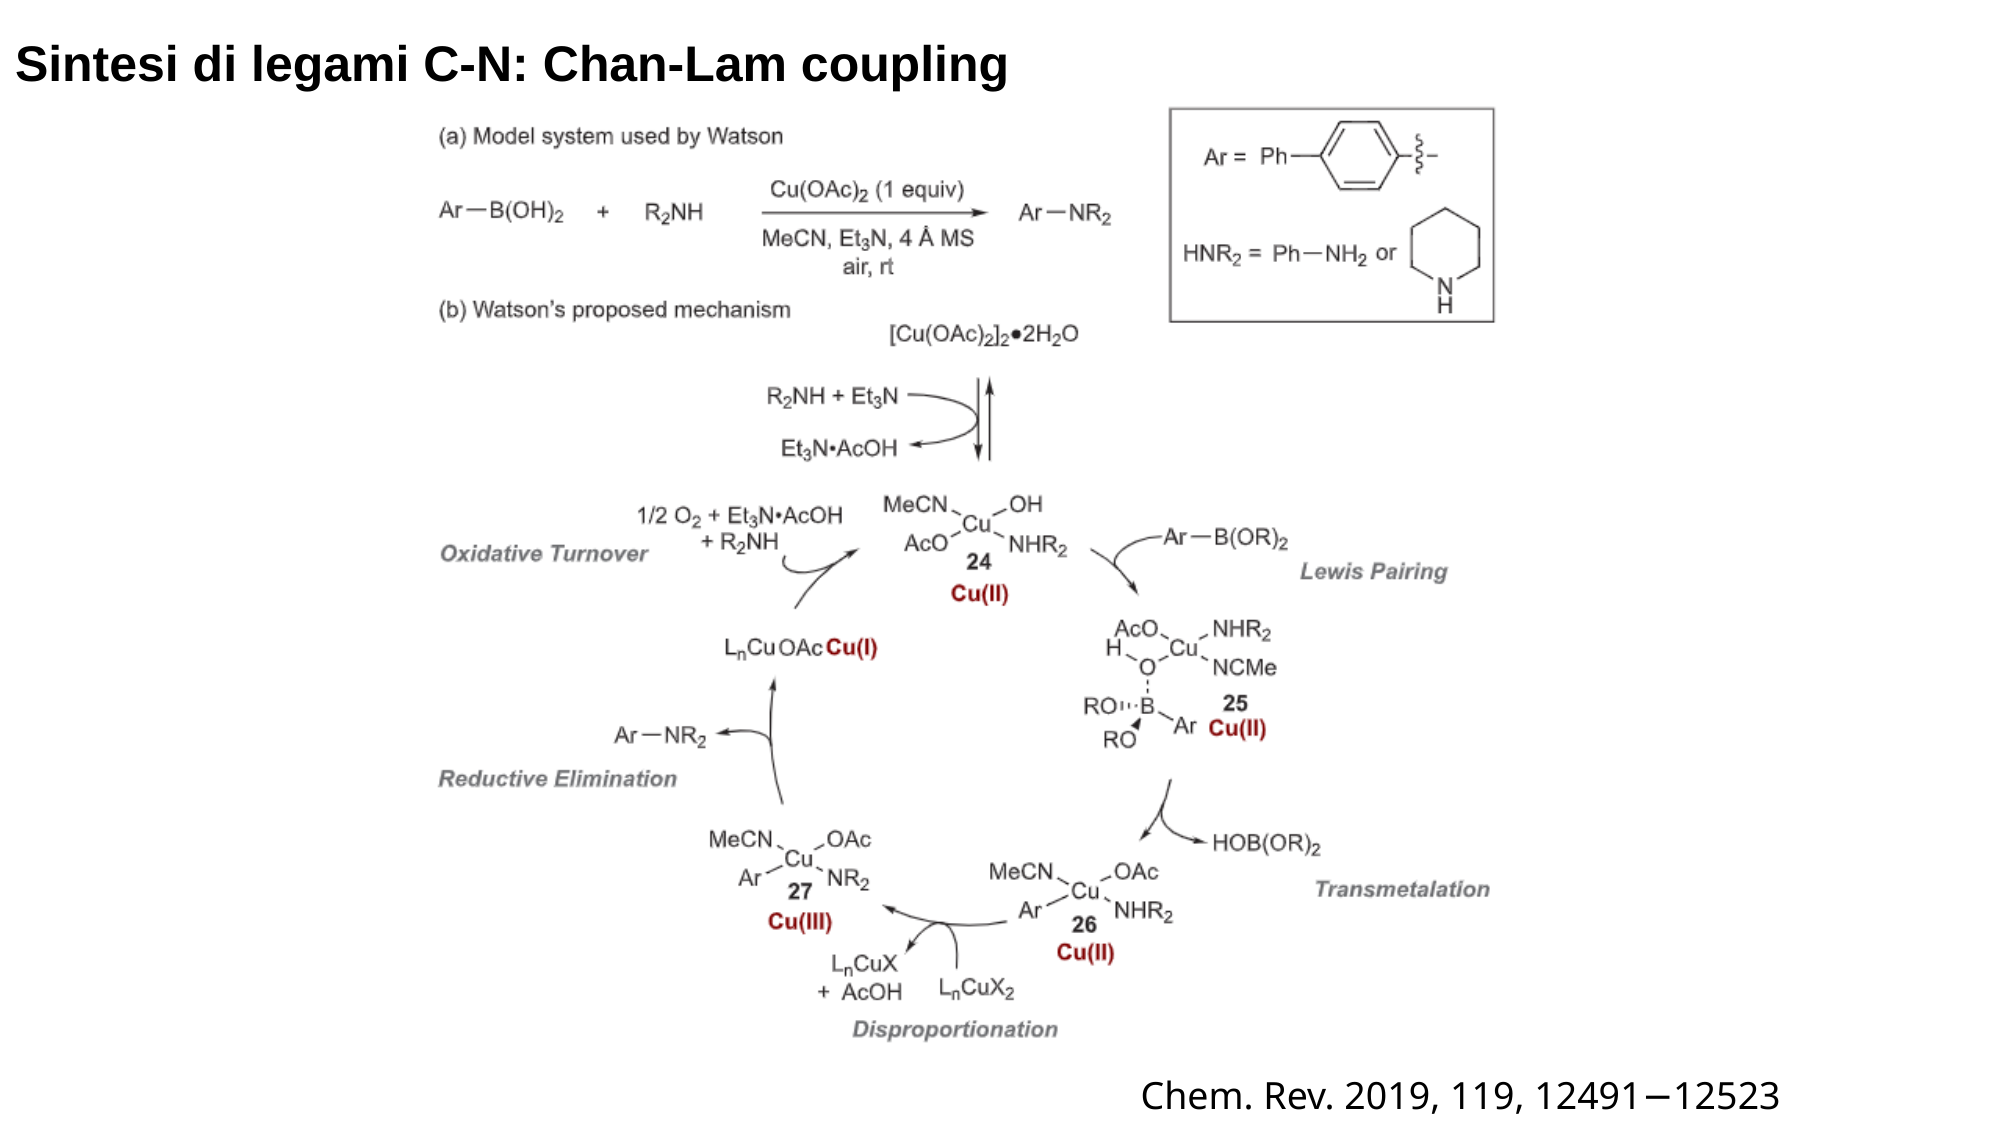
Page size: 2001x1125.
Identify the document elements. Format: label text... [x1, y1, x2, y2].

picture [410, 93, 1590, 1056]
text_box Sintesi di legami C-N: Chan-Lam coupling [0, 0, 1288, 99]
text_box Chem. Rev. 2019, 119, 12491−12523 [1125, 1064, 1884, 1125]
